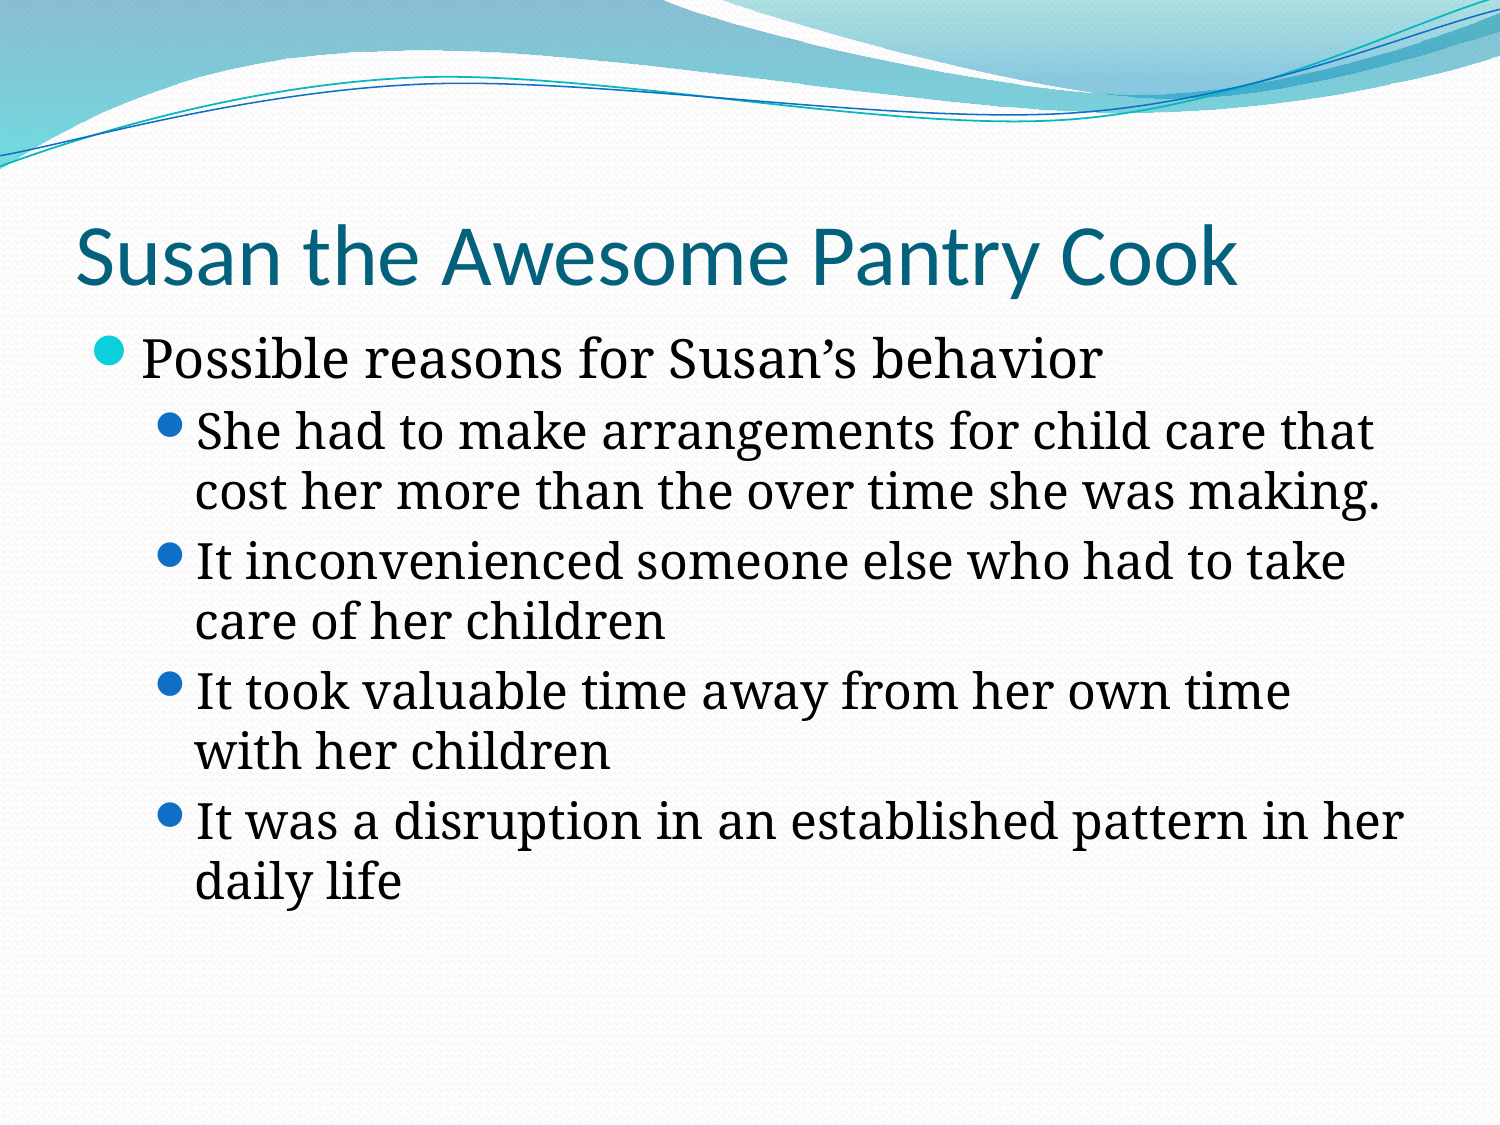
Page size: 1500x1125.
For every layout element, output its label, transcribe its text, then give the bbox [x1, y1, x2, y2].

title Susan the Awesome Pantry Cook [75, 115, 1425, 303]
list Possible reasons for Susan’s behavior She had to make arrangements for child care that cost her more than the over time she was making. It inconvenienced someone else who had to take care of her children It took valuable time away from her own time with her children It was a disruption in an established pattern in her daily life [75, 317, 1425, 1038]
